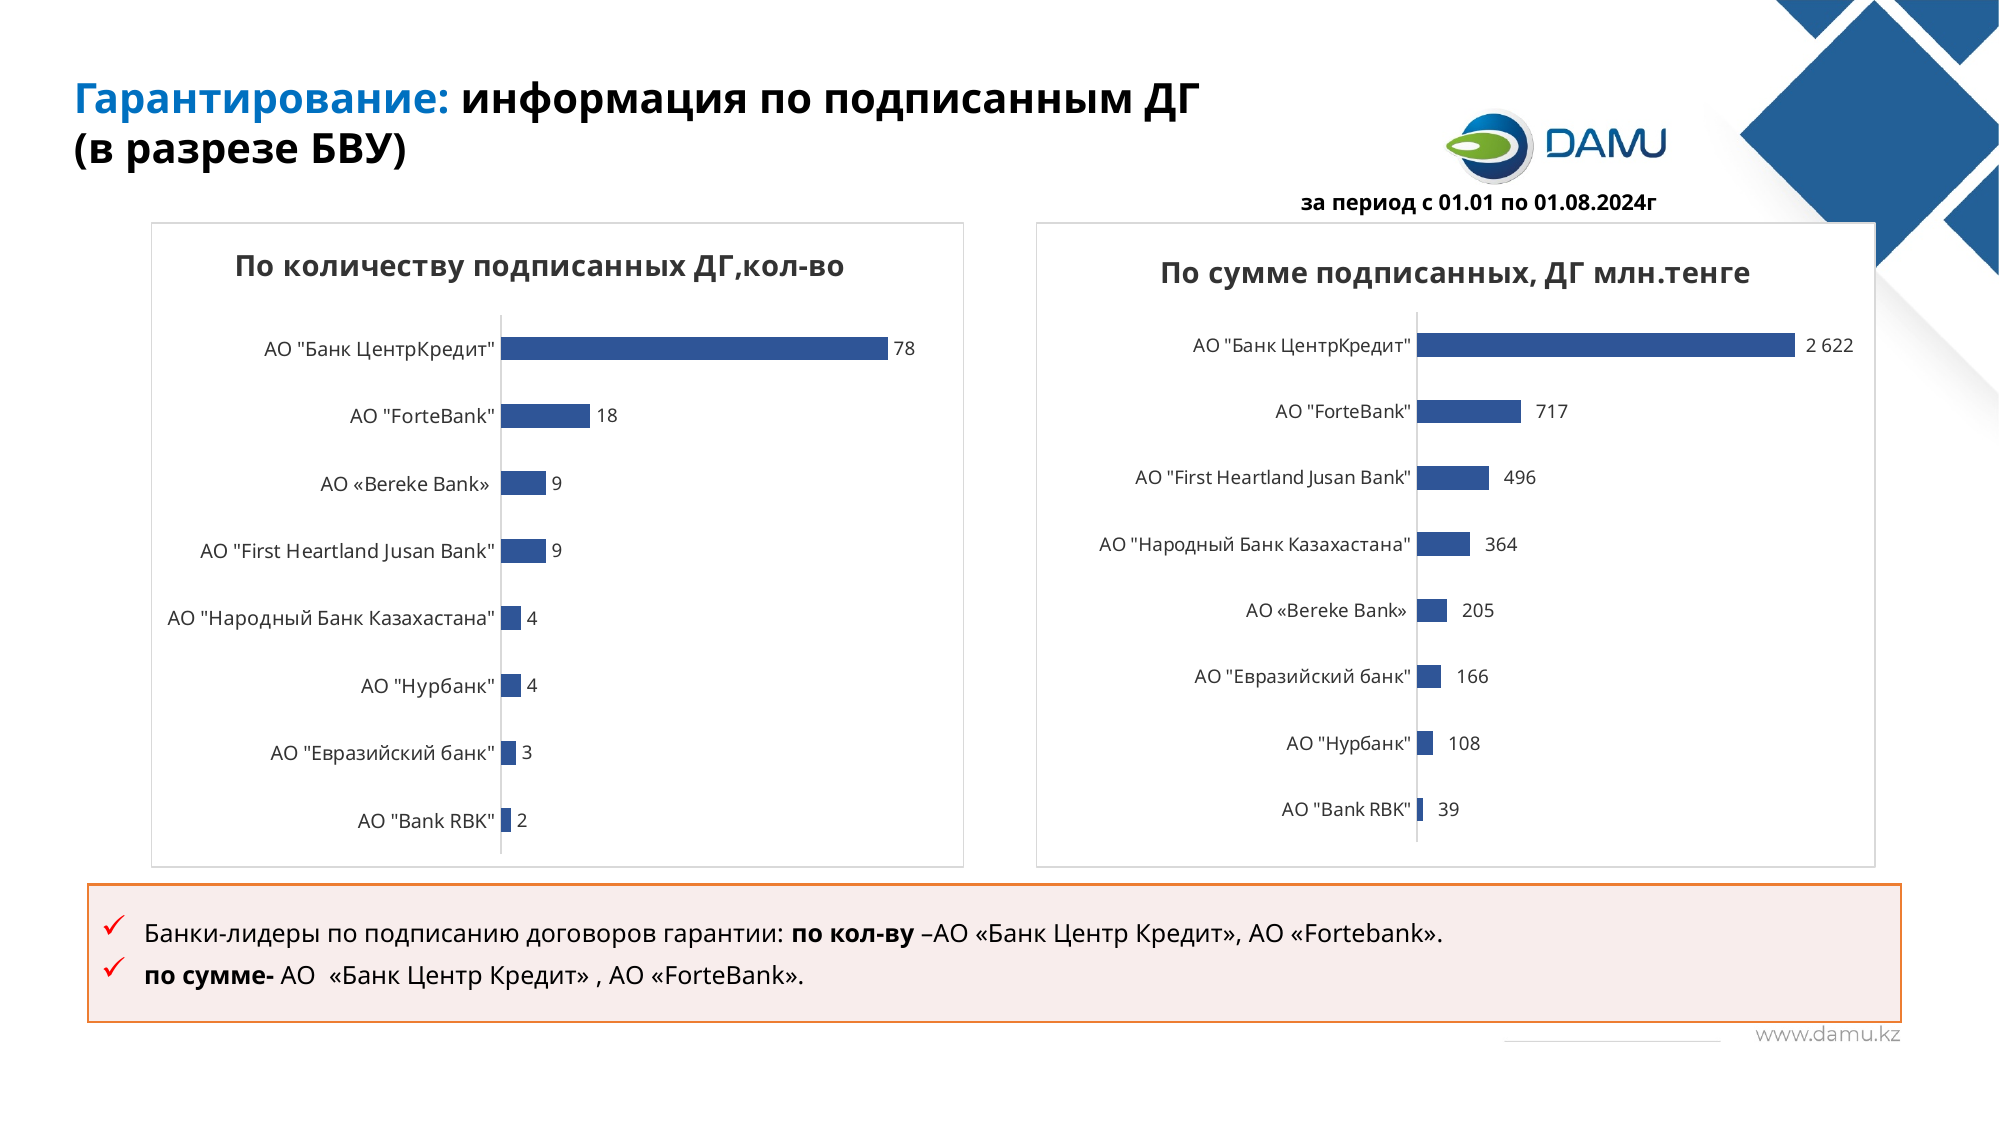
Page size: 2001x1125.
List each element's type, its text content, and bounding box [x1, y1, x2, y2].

chart [150, 222, 965, 868]
chart [1035, 222, 1876, 868]
text_box Гарантирование: информация по подписанным ДГ (в разрезе БВУ) [59, 64, 1323, 180]
picture [1, 0, 1999, 1125]
text_box Банки-лидеры по подписанию договоров гарантии: по кол-ву –АО «Банк Центр Кредит», АО «Fortebank». по сумме- АО «Банк Центр Кредит» , АО «ForteBank». [87, 883, 1902, 1023]
text_box за период с 01.01 по 01.08.2024г [1285, 180, 1673, 222]
